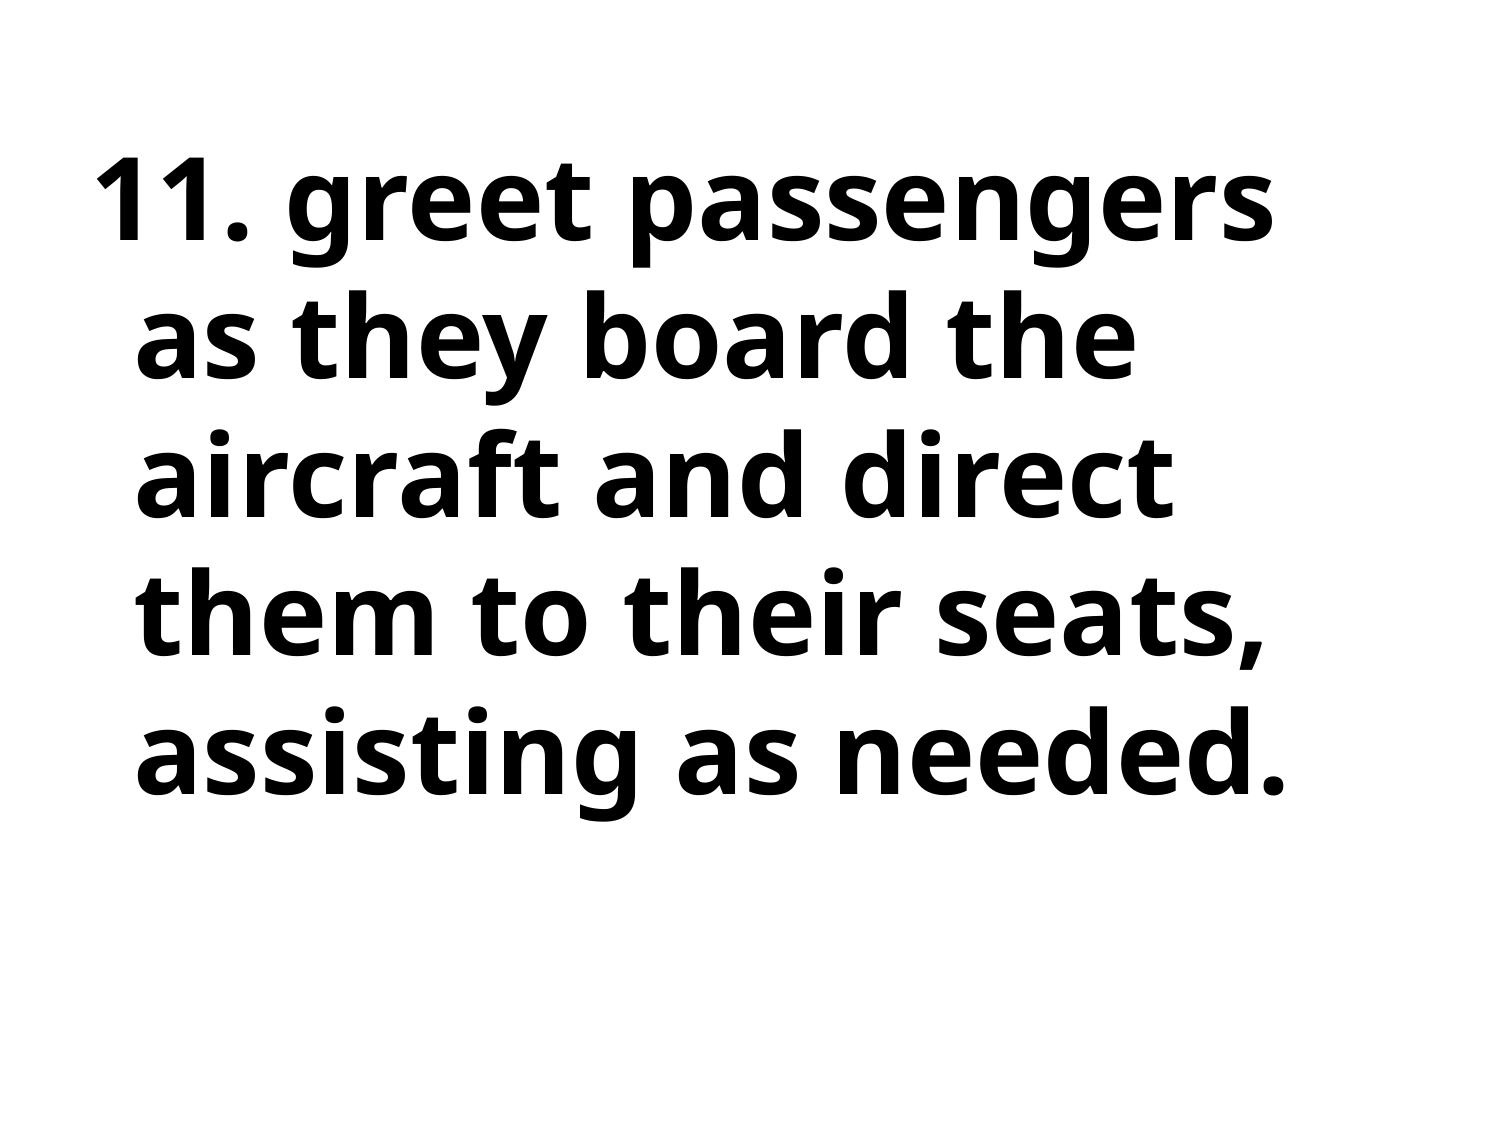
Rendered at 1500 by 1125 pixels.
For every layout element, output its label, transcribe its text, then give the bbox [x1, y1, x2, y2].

list 11. greet passengers as they board the aircraft and direct them to their seats, assisting as needed. [75, 117, 1425, 1005]
